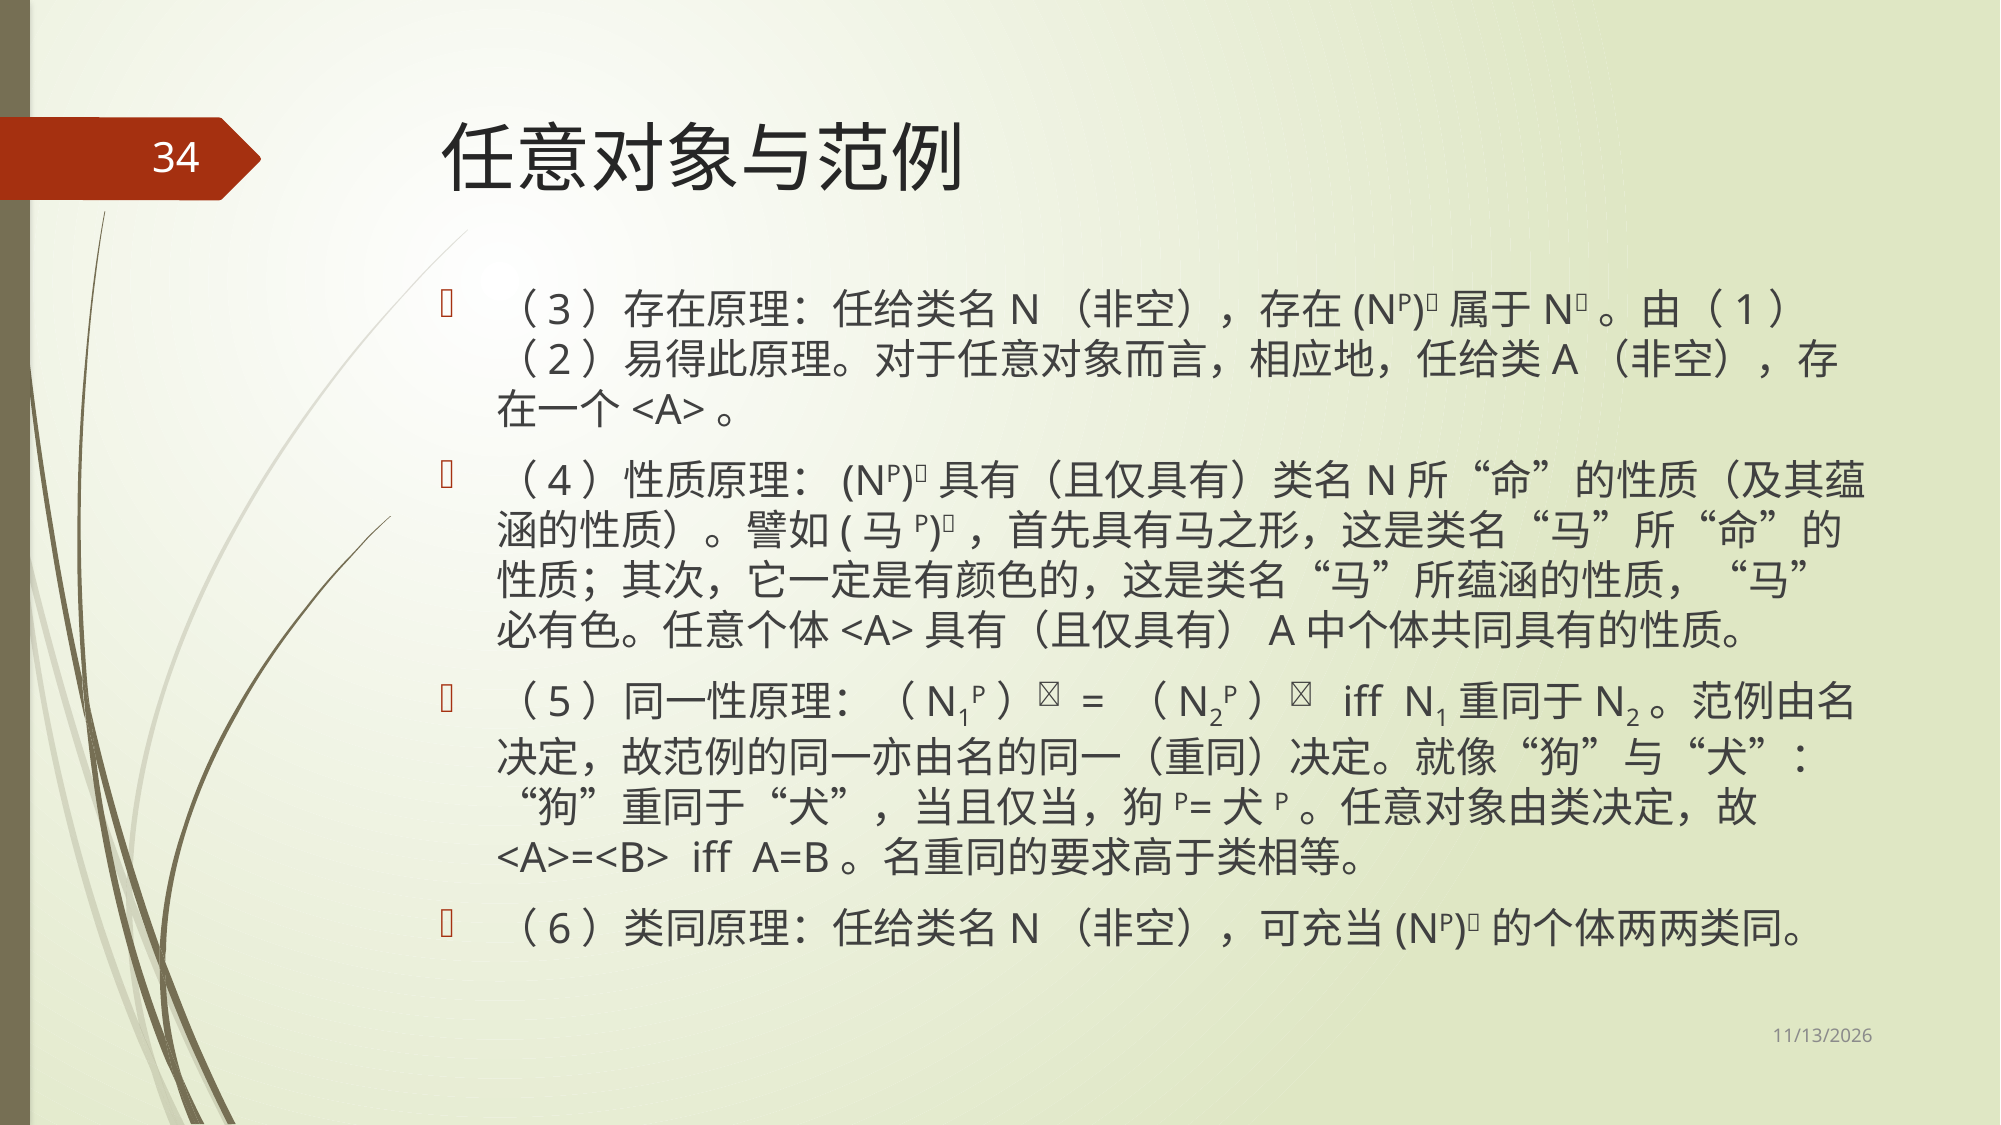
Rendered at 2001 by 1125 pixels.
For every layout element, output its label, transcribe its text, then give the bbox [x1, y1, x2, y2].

slide_number 34 [87, 129, 216, 190]
title 任意对象与范例 [425, 102, 1888, 275]
list （3）存在原理：任给类名N（非空），存在(NP)属于N。由（1）（2）易得此原理。对于任意对象而言，相应地，任给类A（非空），存在一个<A>。 （4）性质原理：(NP)具有（且仅具有）类名N所“命”的性质（及其蕴涵的性质）。譬如(马P)，首先具有马之形，这是类名“马”所“命”的性质；其次，它一定是有颜色的，这是类名“马”所蕴涵的性质，“马”必有色。任意个体<A>具有（且仅具有）A中个体共同具有的性质。 （5）同一性原理：（N1P） = （N2P） iff N1重同于N2。范例由名决定，故范例的同一亦由名的同一（重同）决定。就像“狗”与“犬”：“狗”重同于“犬”，当且仅当，狗P=犬P。任意对象由类决定，故<A>=<B> iff A=B。名重同的要求高于类相等。 （6）类同原理：任给类名N（非空），可充当(NP)的个体两两类同。 [424, 275, 1888, 895]
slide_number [1699, 1005, 1888, 1067]
